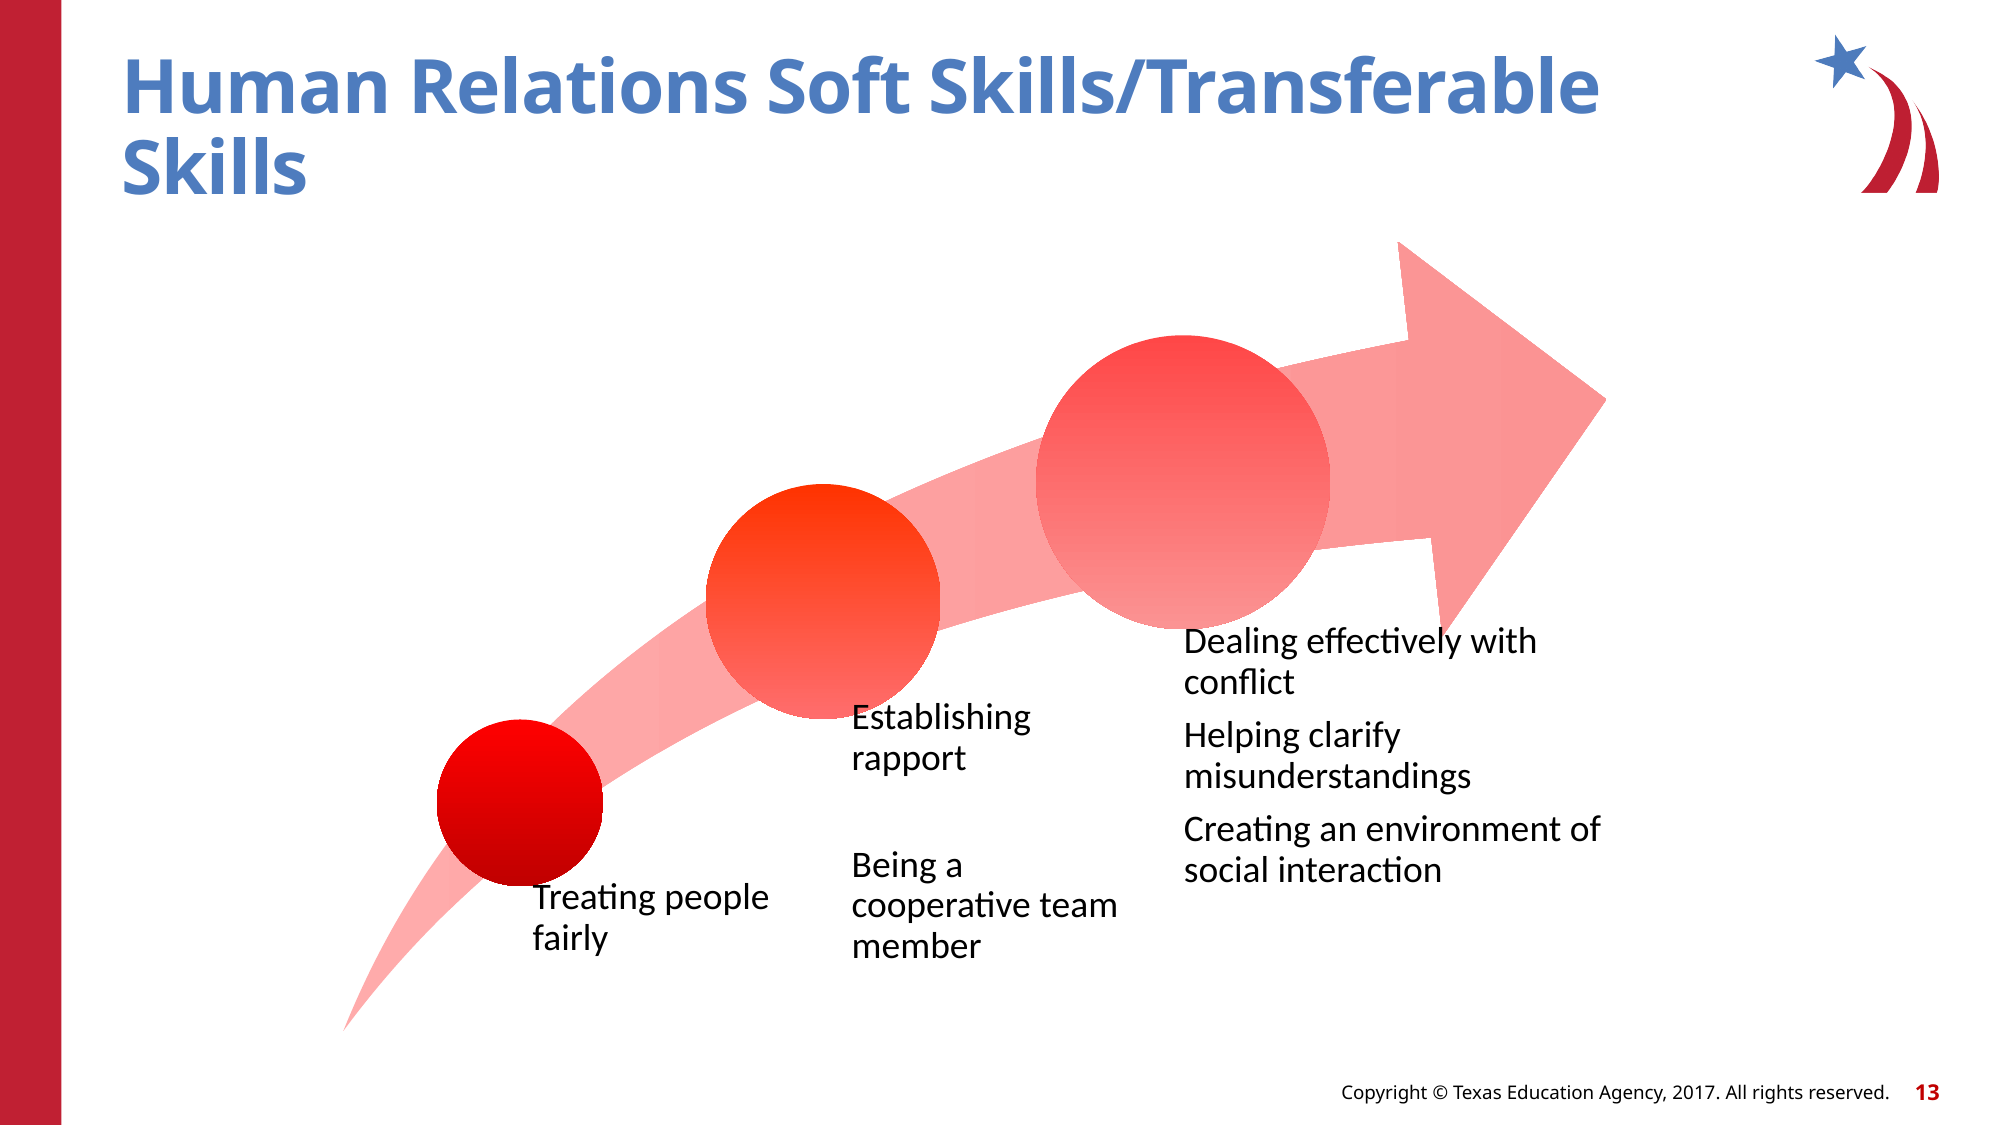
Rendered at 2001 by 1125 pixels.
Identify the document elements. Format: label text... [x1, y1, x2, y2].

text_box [317, 241, 1633, 1031]
picture [1814, 34, 1939, 193]
title Human Relations Soft Skills/Transferable Skills [121, 66, 1772, 211]
